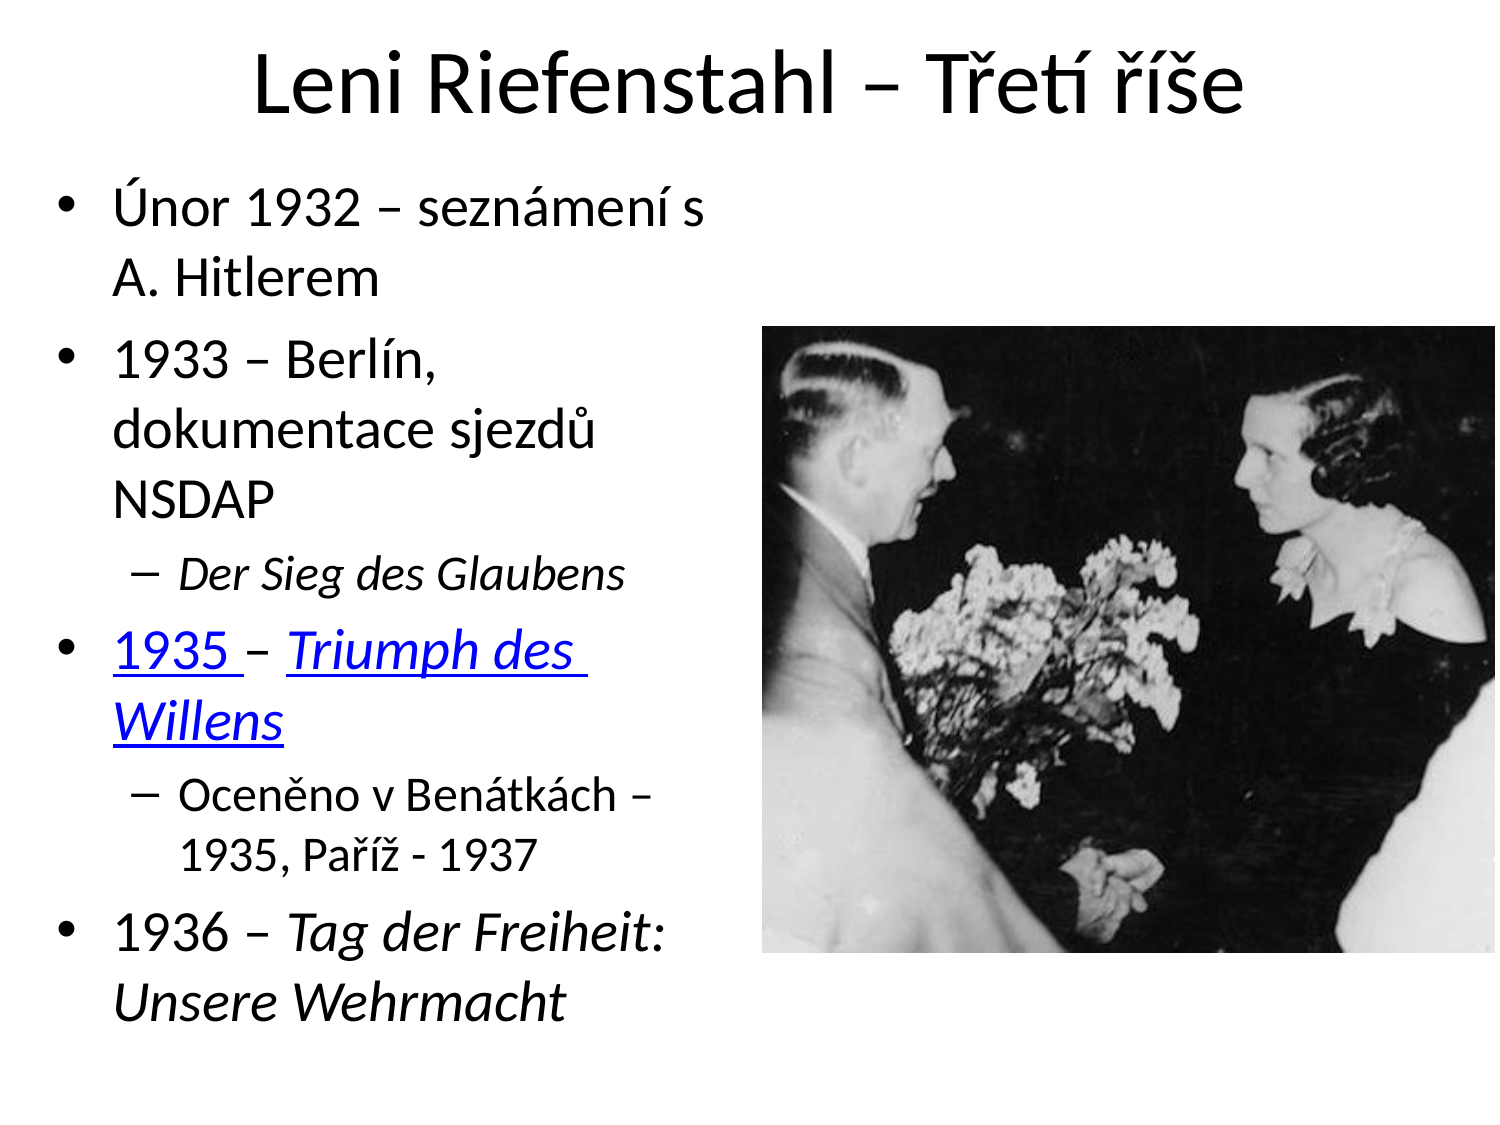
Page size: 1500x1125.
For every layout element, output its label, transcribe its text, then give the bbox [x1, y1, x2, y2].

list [762, 325, 1495, 953]
list Únor 1932 – seznámení s A. Hitlerem 1933 – Berlín, dokumentace sjezdů NSDAP Der Sieg des Glaubens 1935 – Triumph des Willens Oceněno v Benátkách – 1935, Paříž - 1937 1936 – Tag der Freiheit: Unsere Wehrmacht [41, 160, 738, 1094]
title Leni Riefenstahl – Třetí říše [75, 7, 1425, 147]
